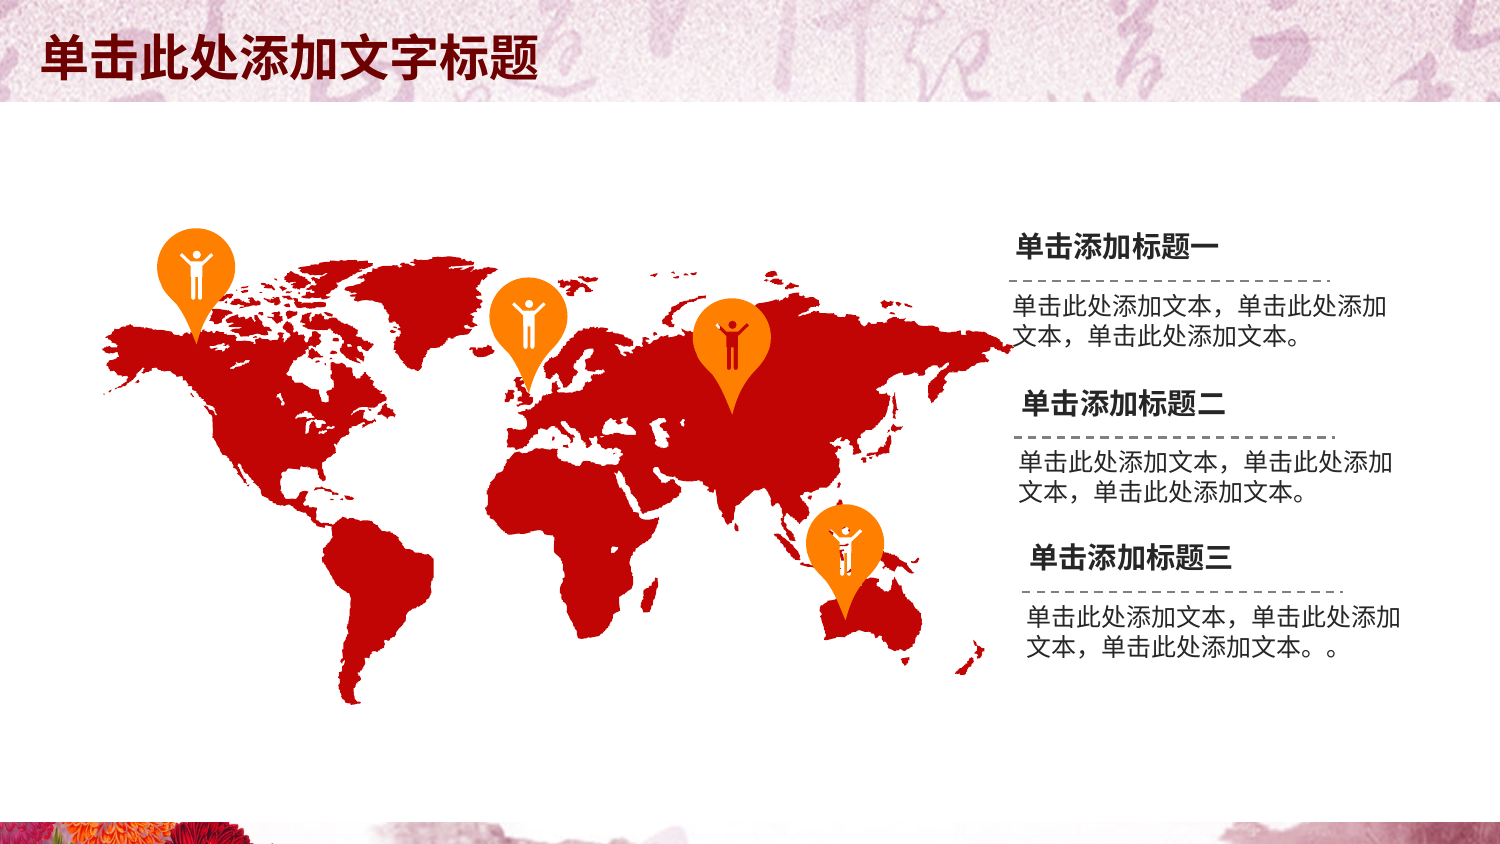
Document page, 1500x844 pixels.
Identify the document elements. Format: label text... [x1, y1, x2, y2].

picture [0, 0, 1500, 102]
text_box 单击添加标题一 [1000, 220, 1235, 271]
text_box [157, 227, 235, 256]
text_box 单击添加标题二 [1015, 377, 1242, 428]
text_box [101, 256, 1015, 706]
text_box 单击此处添加文本，单击此处添加文本，单击此处添加文本。。 [1015, 594, 1424, 669]
text_box 单击添加标题三 [1015, 532, 1250, 583]
text_box 单击此处添加文本，单击此处添加文本，单击此处添加文本。 [1015, 282, 1409, 358]
text_box 单击此处添加文本，单击此处添加文本，单击此处添加文本。 [1015, 439, 1412, 514]
picture [0, 822, 1500, 844]
